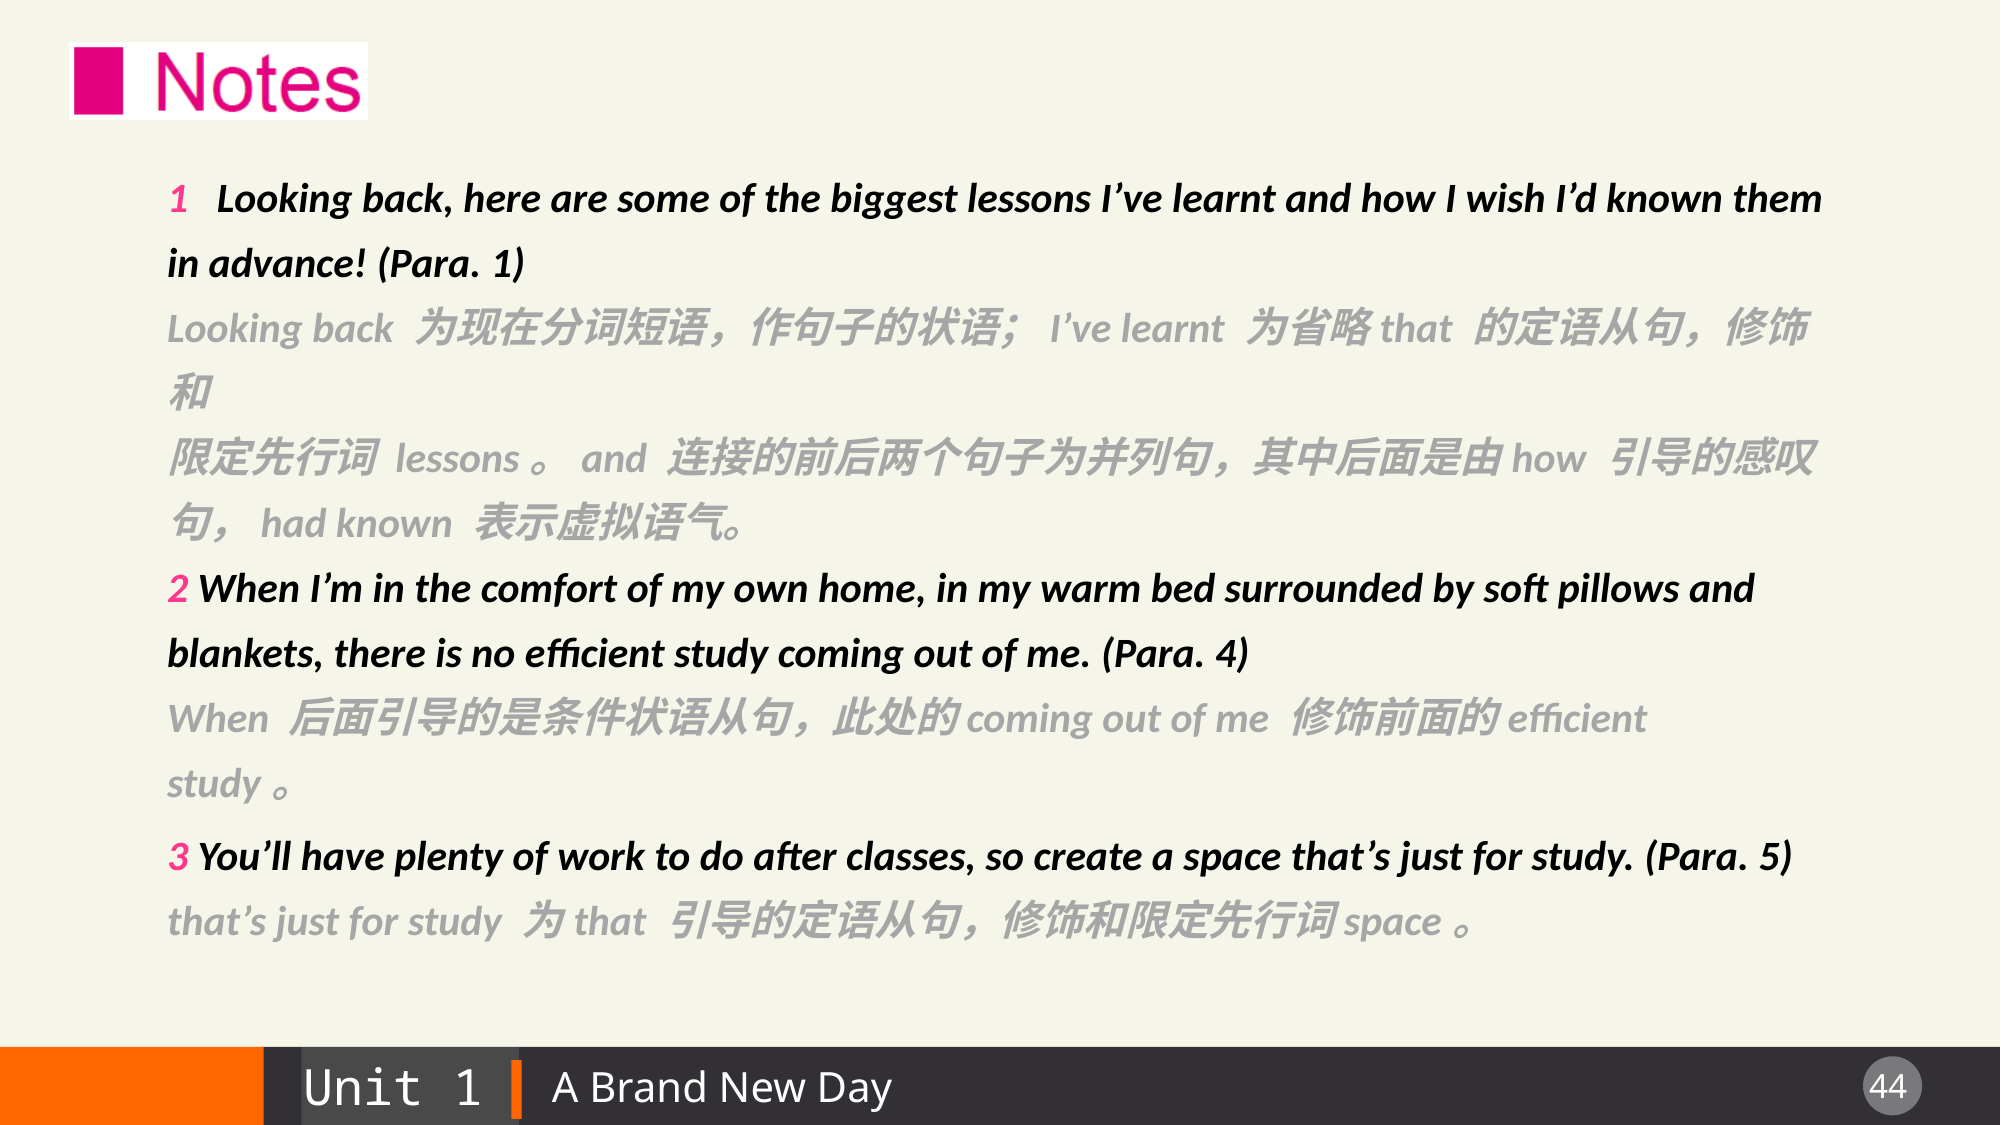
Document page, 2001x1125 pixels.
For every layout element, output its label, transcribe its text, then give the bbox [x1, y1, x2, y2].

text_box 3 You’ll have plenty of work to do after classes, so create a space that’s just for study. (Para. 5) that’s just for study 为that 引导的定语从句，修饰和限定先行词space。 [152, 806, 1936, 951]
picture [69, 42, 368, 120]
text_box 1 Looking back, here are some of the biggest lessons I’ve learnt and how I wish I’d known them in advance! (Para. 1) Looking back 为现在分词短语，作句子的状语；I’ve learnt 为省略that 的定语从句，修饰和 限定先行词 lessons。and 连接的前后两个句子为并列句，其中后面是由how 引导的感叹句，had known 表示虚拟语气。 [152, 148, 1852, 553]
text_box 2 When I’m in the comfort of my own home, in my warm bed surrounded by soft pillows and blankets, there is no efficient study coming out of me. (Para. 4) When 后面引导的是条件状语从句，此处的coming out of me 修饰前面的efficient study。 [152, 538, 1800, 806]
